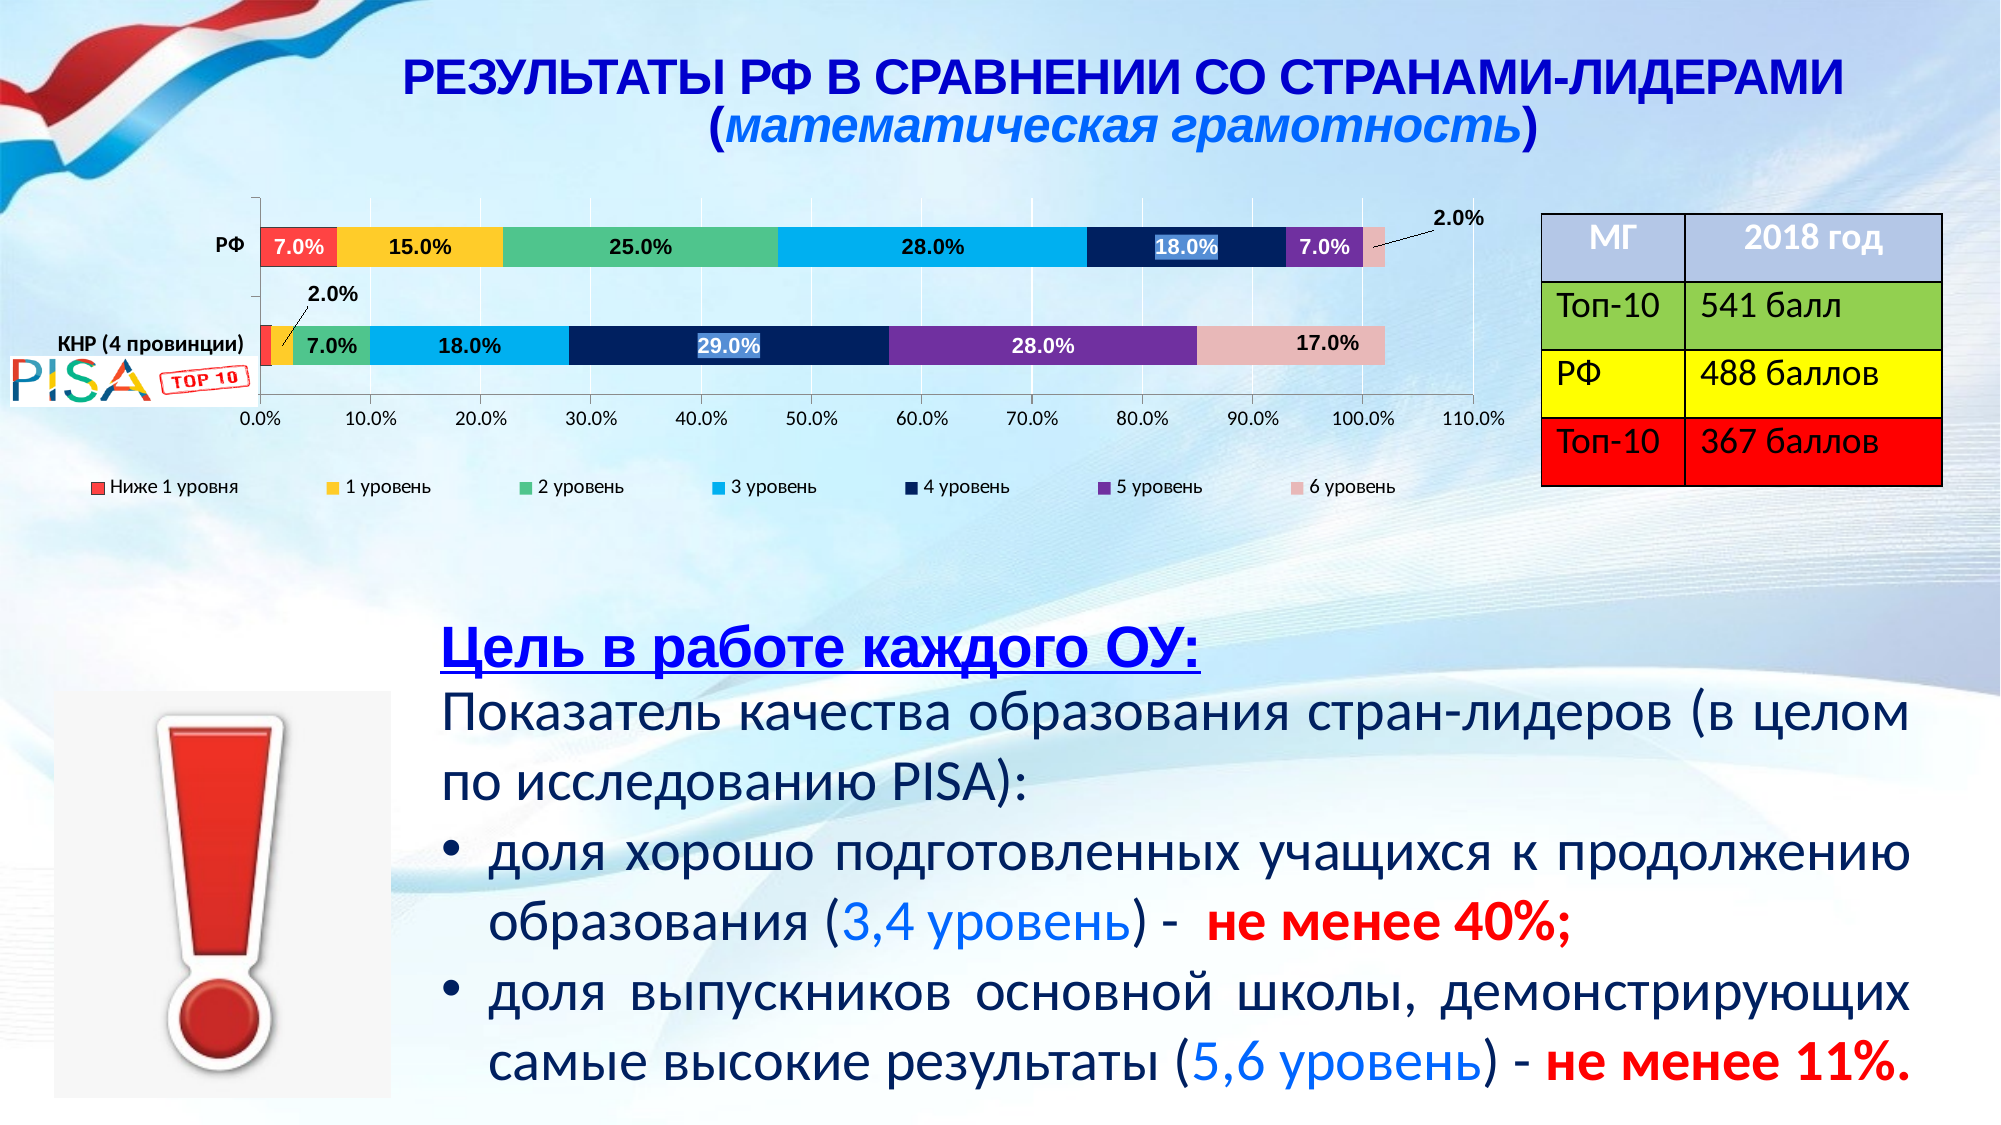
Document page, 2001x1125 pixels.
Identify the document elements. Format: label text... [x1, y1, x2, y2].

text_box Показатель качества образования стран-лидеров (в целом по исследованию PISA): доля хорошо подготовленных учащихся к продолжению образования (3,4 уровень) - не менее 40%; доля выпускников основной школы, демонстрирующих самые высокие результаты (5,6 уровень) - не менее 11%. [426, 665, 1927, 1100]
table_cell Топ-10 [1554, 419, 1684, 485]
table_cell РФ [1554, 351, 1684, 417]
table_header МГ [1554, 215, 1684, 281]
table_cell 367 баллов [1686, 419, 1941, 485]
picture [10, 356, 258, 407]
table_cell 541 балл [1686, 283, 1941, 349]
title РЕЗУЛЬТАТЫ РФ В СРАВНЕНИИ СО СТРАНАМИ-ЛИДЕРАМИ (математическая грамотность) [306, 37, 1942, 172]
chart [0, 171, 1554, 558]
table_cell 488 баллов [1686, 351, 1941, 417]
table_header 2018 год [1686, 215, 1941, 281]
table_cell Топ-10 [1554, 283, 1684, 349]
text_box Цель в работе каждого ОУ: [234, 611, 1408, 692]
picture [0, 0, 2001, 1125]
